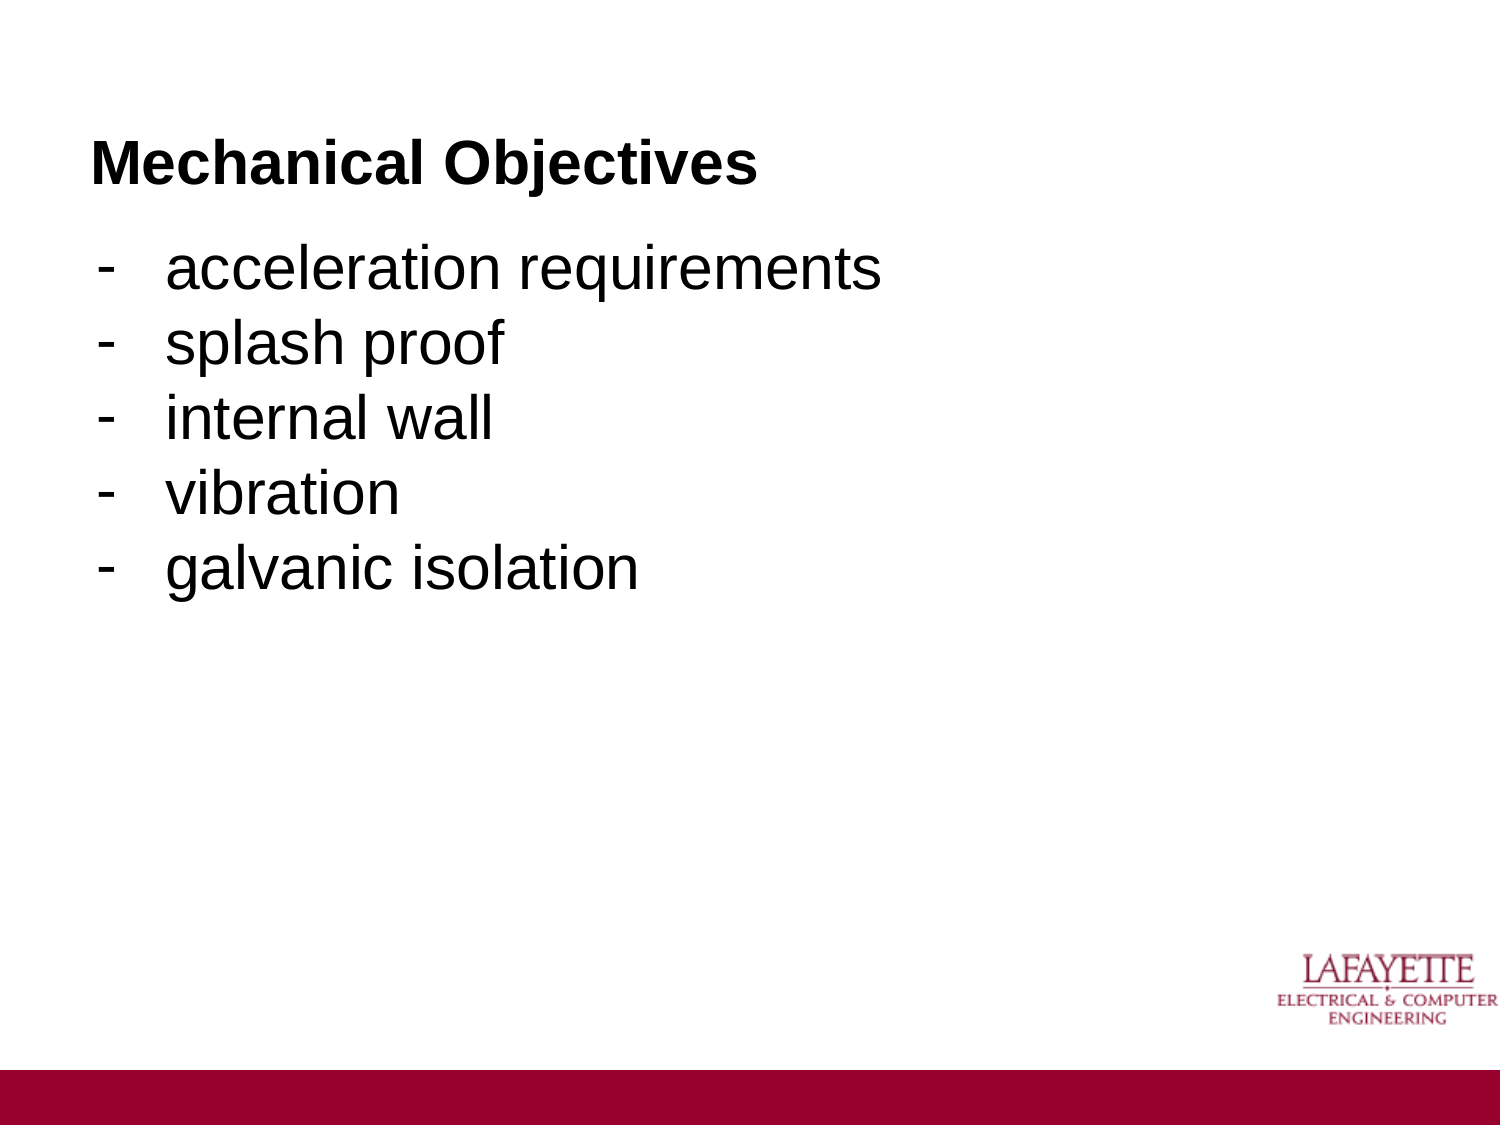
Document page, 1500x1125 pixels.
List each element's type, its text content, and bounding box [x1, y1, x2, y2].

list acceleration requirements splash proof internal wall vibration galvanic isolation [75, 212, 1426, 1028]
picture [1426, 926, 1500, 1027]
title Mechanical Objectives [75, 45, 1425, 212]
